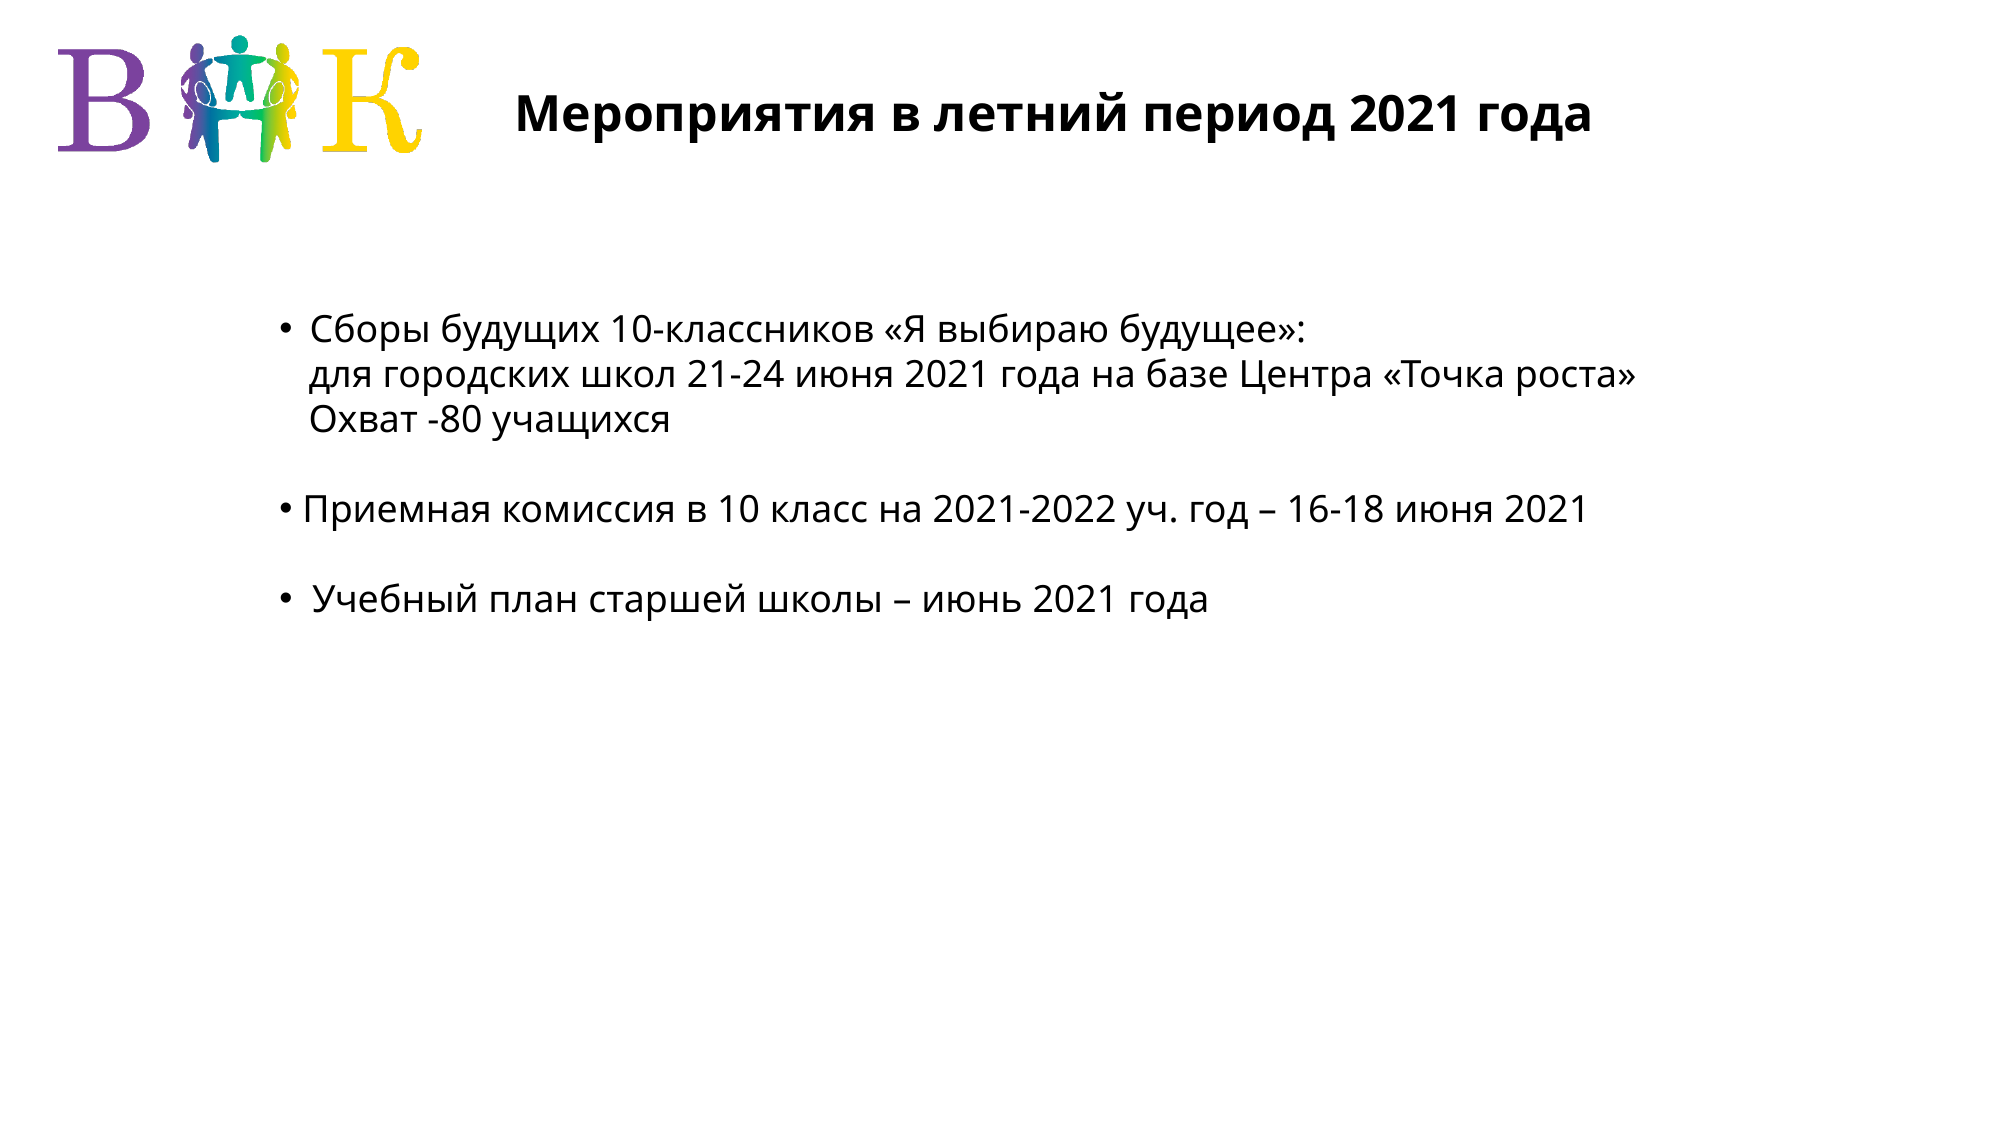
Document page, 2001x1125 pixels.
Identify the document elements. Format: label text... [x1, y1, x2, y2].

text_box Мероприятия в летний период 2021 года [499, 73, 1610, 149]
text_box Сборы будущих 10-классников «Я выбираю будущее»: для городских школ 21-24 июня 2021 года на базе Центра «Точка роста» Охват -80 учащихся Приемная комиссия в 10 класс на 2021-2022 уч. год – 16-18 июня 2021 Учебный план старшей школы – июнь 2021 года [264, 297, 1653, 673]
picture [28, 0, 466, 200]
